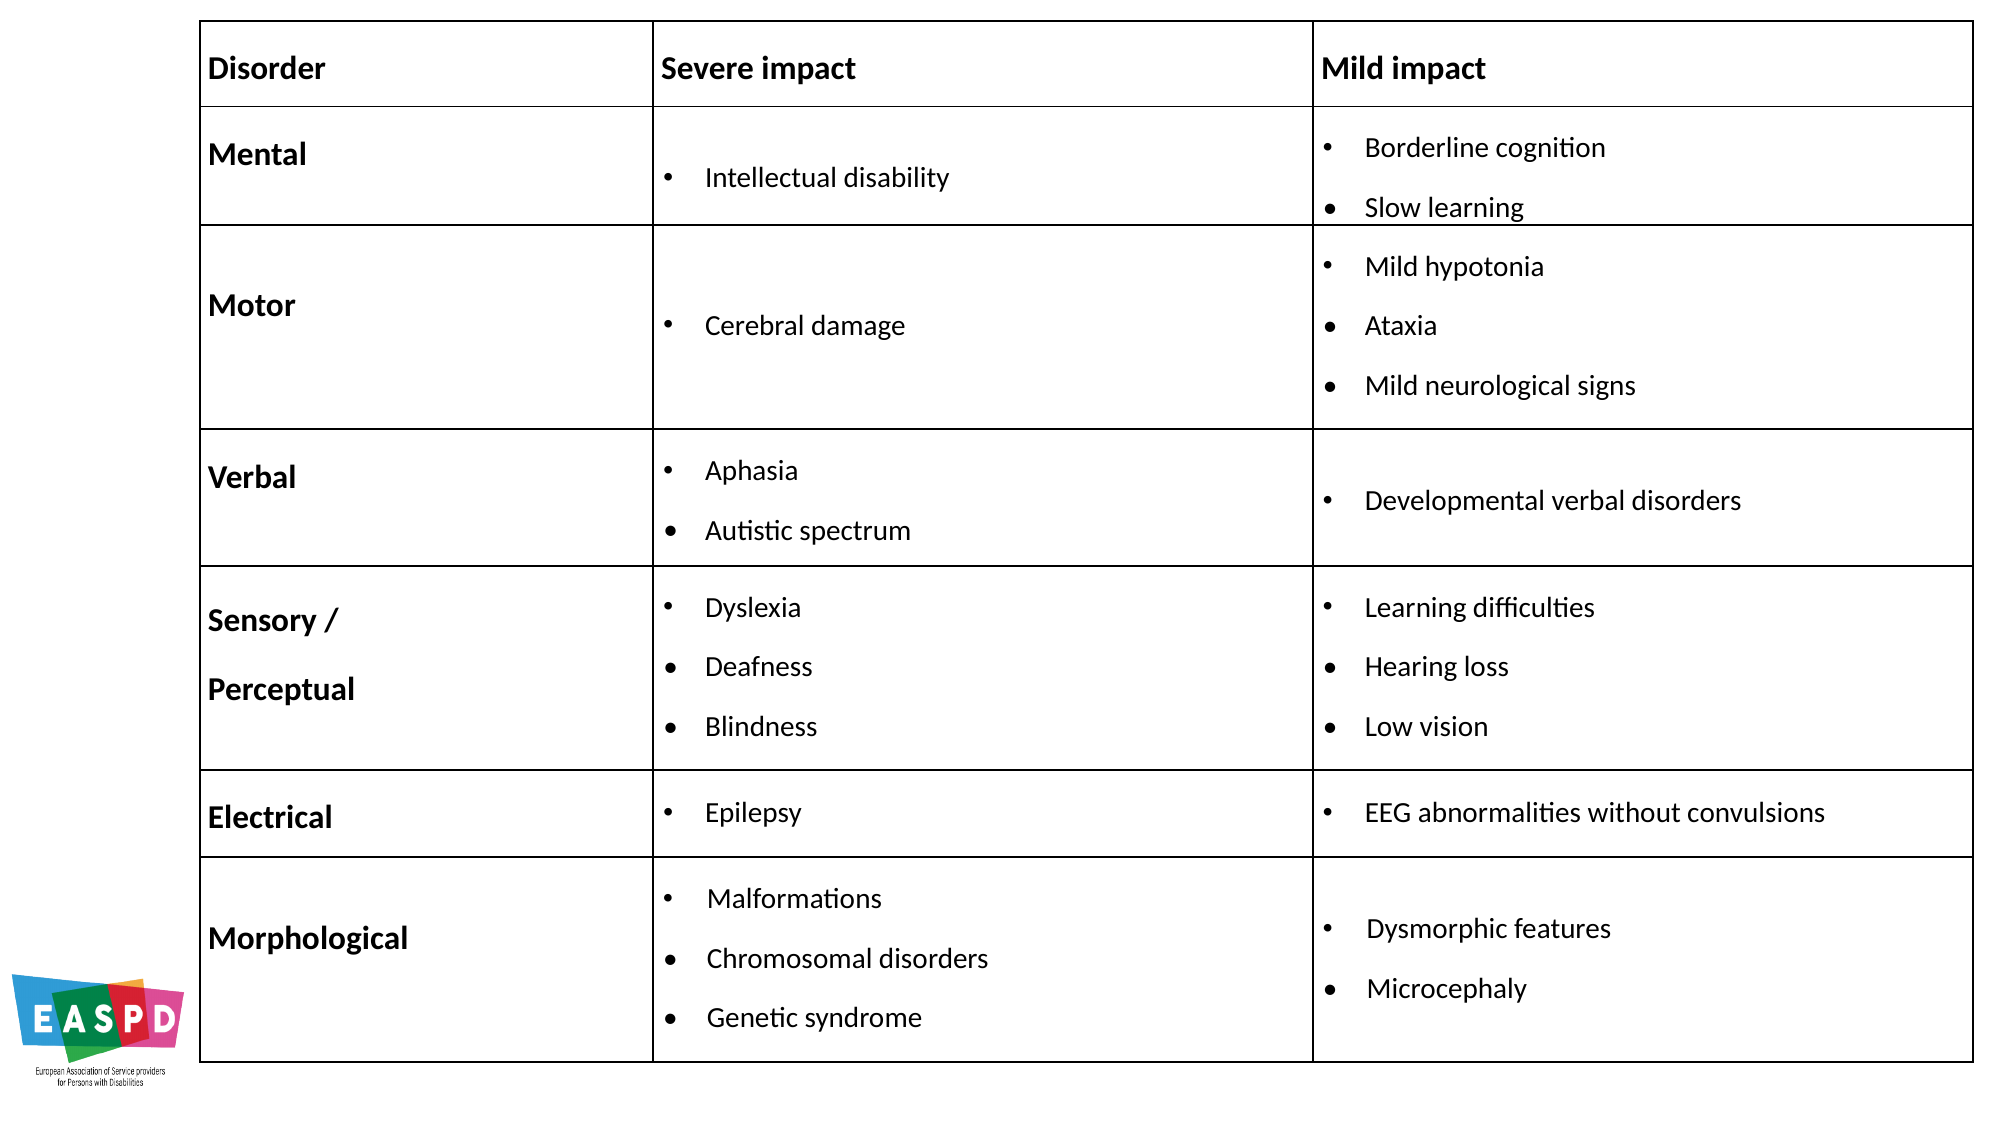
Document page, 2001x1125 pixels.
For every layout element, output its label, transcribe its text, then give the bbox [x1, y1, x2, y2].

table_cell Borderline cognition Slow learning [1314, 107, 1972, 224]
table_cell Motor [201, 226, 652, 428]
table_cell EEG abnormalities without convulsions [1314, 771, 1972, 856]
table_cell Aphasia Autistic spectrum [654, 430, 1312, 565]
table_header Mild impact [1314, 22, 1972, 106]
table_header Disorder [201, 22, 652, 106]
picture [0, 912, 226, 1125]
table_cell Malformations Chromosomal disorders Genetic syndrome [654, 858, 1312, 1061]
table_cell Mild hypotonia Ataxia Mild neurological signs [1314, 226, 1972, 428]
table_cell Learning difficulties Hearing loss Low vision [1314, 567, 1972, 769]
table_cell Mental [201, 107, 652, 224]
table_cell Dyslexia Deafness Blindness [654, 567, 1312, 769]
table_cell Epilepsy [654, 771, 1312, 856]
table_cell Developmental verbal disorders [1314, 430, 1972, 565]
slide_number 42 [1440, 1046, 1900, 1103]
table_cell Sensory / Perceptual [201, 567, 652, 769]
table_cell Morphological [201, 858, 652, 1061]
table_header Severe impact [654, 22, 1312, 106]
table_cell Cerebral damage [654, 226, 1312, 428]
table_cell Verbal [201, 430, 652, 565]
table_cell Intellectual disability [654, 107, 1312, 224]
table_cell Dysmorphic features Microcephaly [1314, 858, 1972, 1061]
table_cell Electrical [201, 771, 652, 856]
